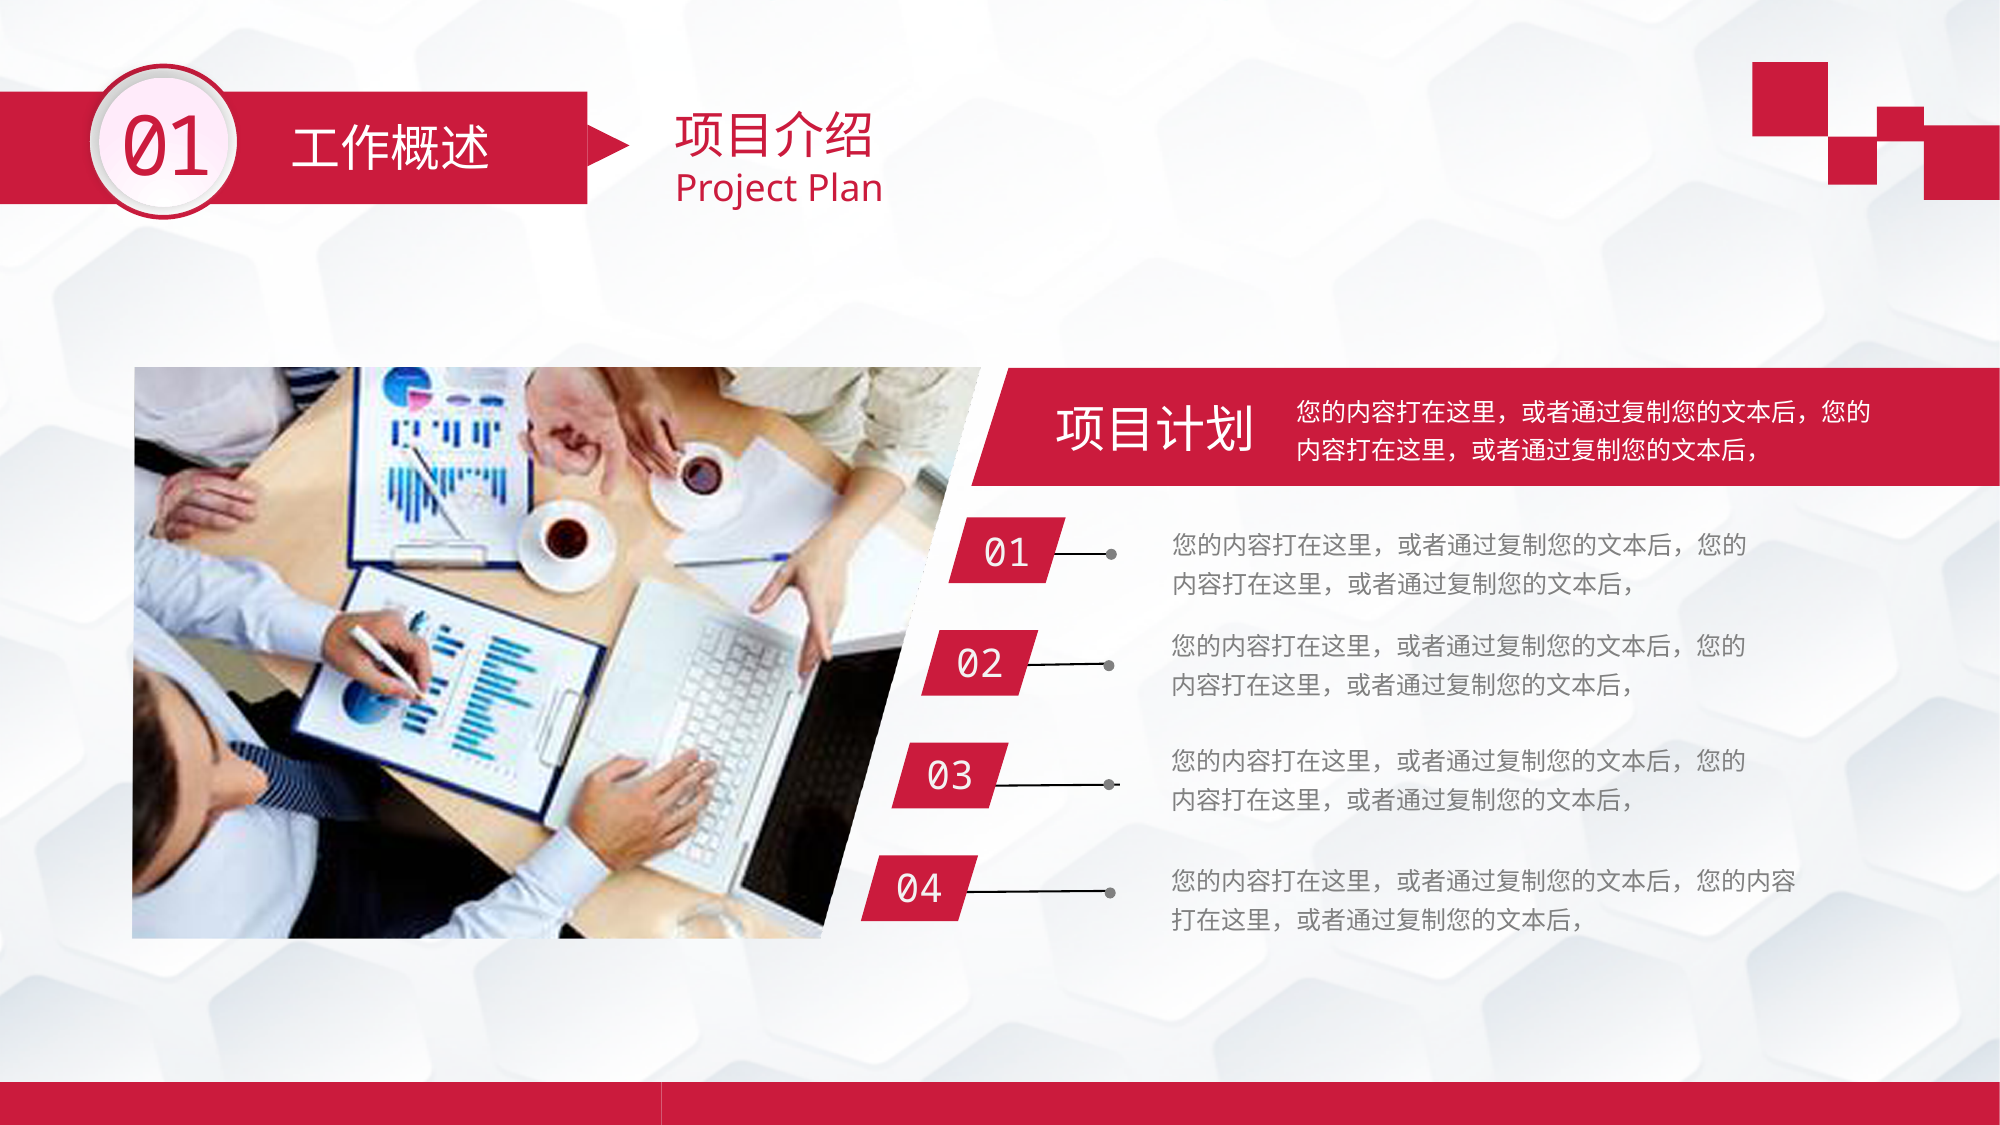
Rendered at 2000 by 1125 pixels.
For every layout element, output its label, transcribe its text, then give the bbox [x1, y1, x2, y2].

text_box 您的内容打在这里，或者通过复制您的文本后，您的内容打在这里，或者通过复制您的文本后， [1156, 849, 1820, 982]
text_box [0, 91, 82, 205]
text_box 项目计划 [1040, 389, 1281, 465]
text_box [1751, 61, 2000, 201]
text_box 您的内容打在这里，或者通过复制您的文本后，您的内容打在这里，或者通过复制您的文本后， [1281, 379, 1906, 512]
picture [0, 0, 2000, 1081]
text_box 01 [985, 517, 1066, 548]
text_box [258, 91, 630, 205]
text_box 您的内容打在这里，或者通过复制您的文本后，您的内容打在这里，或者通过复制您的文本后， [1156, 728, 1770, 849]
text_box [86, 65, 252, 218]
text_box 您的内容打在这里，或者通过复制您的文本后，您的内容打在这里，或者通过复制您的文本后， [1157, 512, 1781, 645]
text_box [985, 367, 2000, 486]
text_box 项目介绍 Project Plan [660, 96, 1000, 216]
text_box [0, 1081, 2000, 1125]
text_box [985, 548, 1121, 900]
text_box 您的内容打在这里，或者通过复制您的文本后，您的内容打在这里，或者通过复制您的文本后， [1156, 614, 1770, 728]
